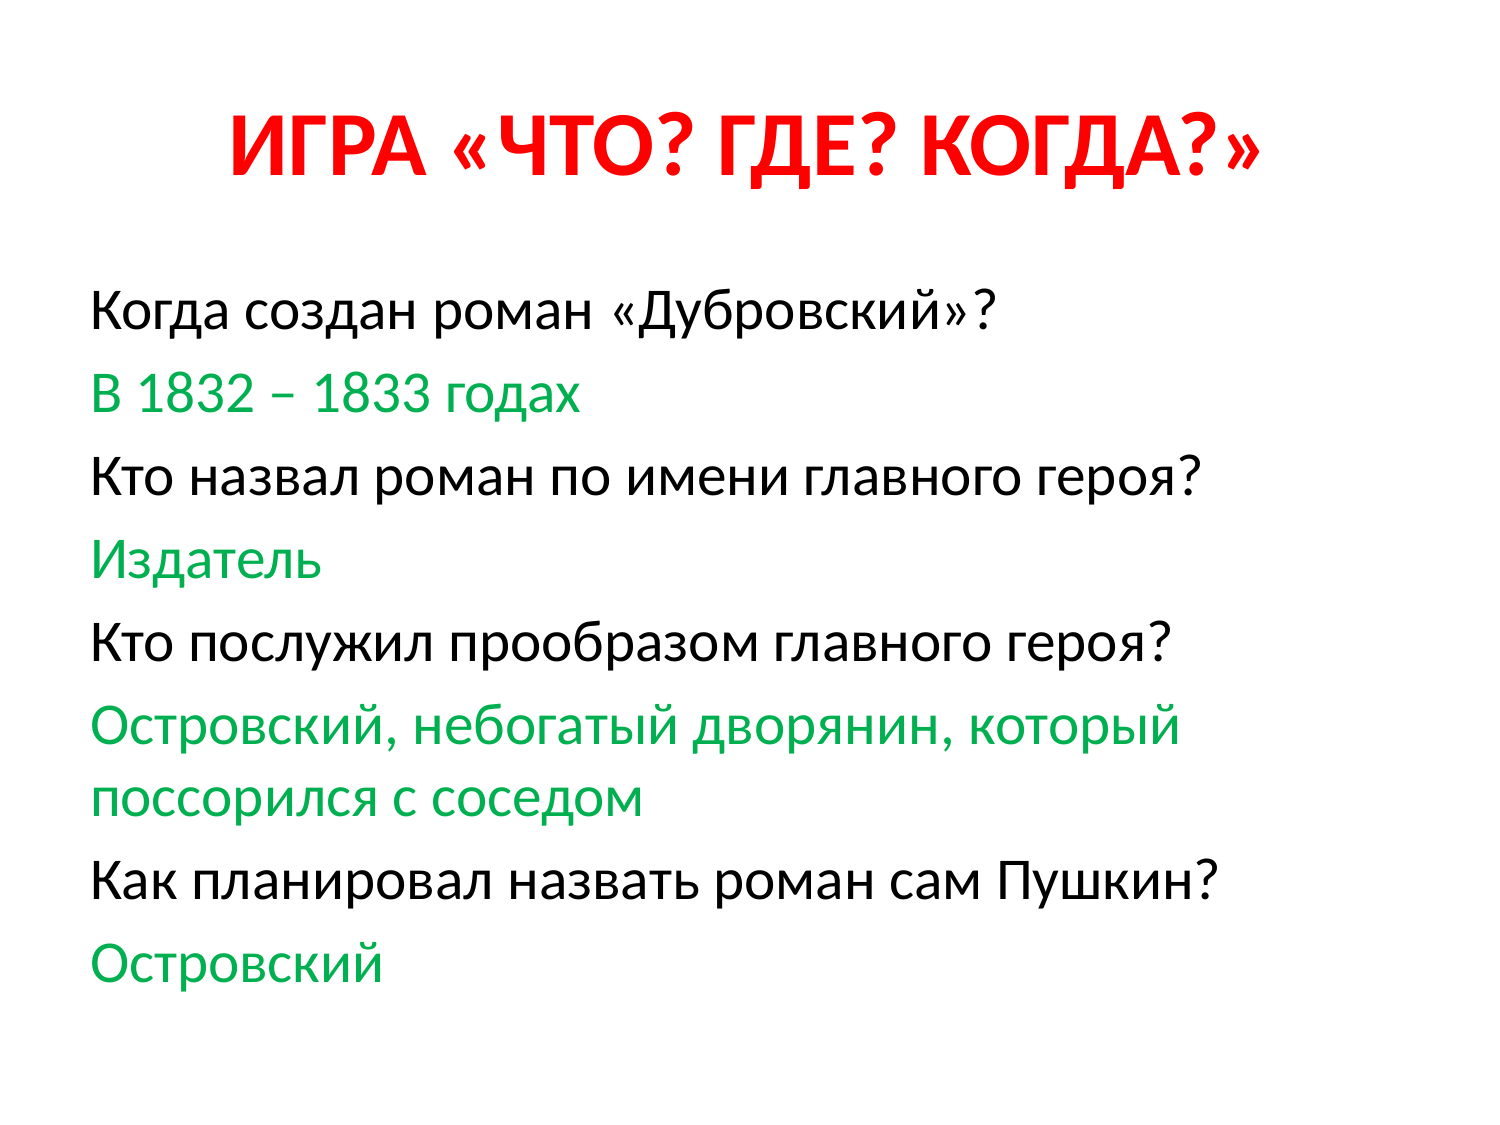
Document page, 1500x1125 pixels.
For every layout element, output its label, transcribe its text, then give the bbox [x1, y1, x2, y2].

title ИГРА «ЧТО? ГДЕ? КОГДА?» [75, 45, 1425, 233]
list Когда создан роман «Дубровский»? В 1832 – 1833 годах Кто назвал роман по имени главного героя? Издатель Кто послужил прообразом главного героя? Островский, небогатый дворянин, который поссорился с соседом Как планировал назвать роман сам Пушкин? Островский [75, 262, 1425, 1005]
